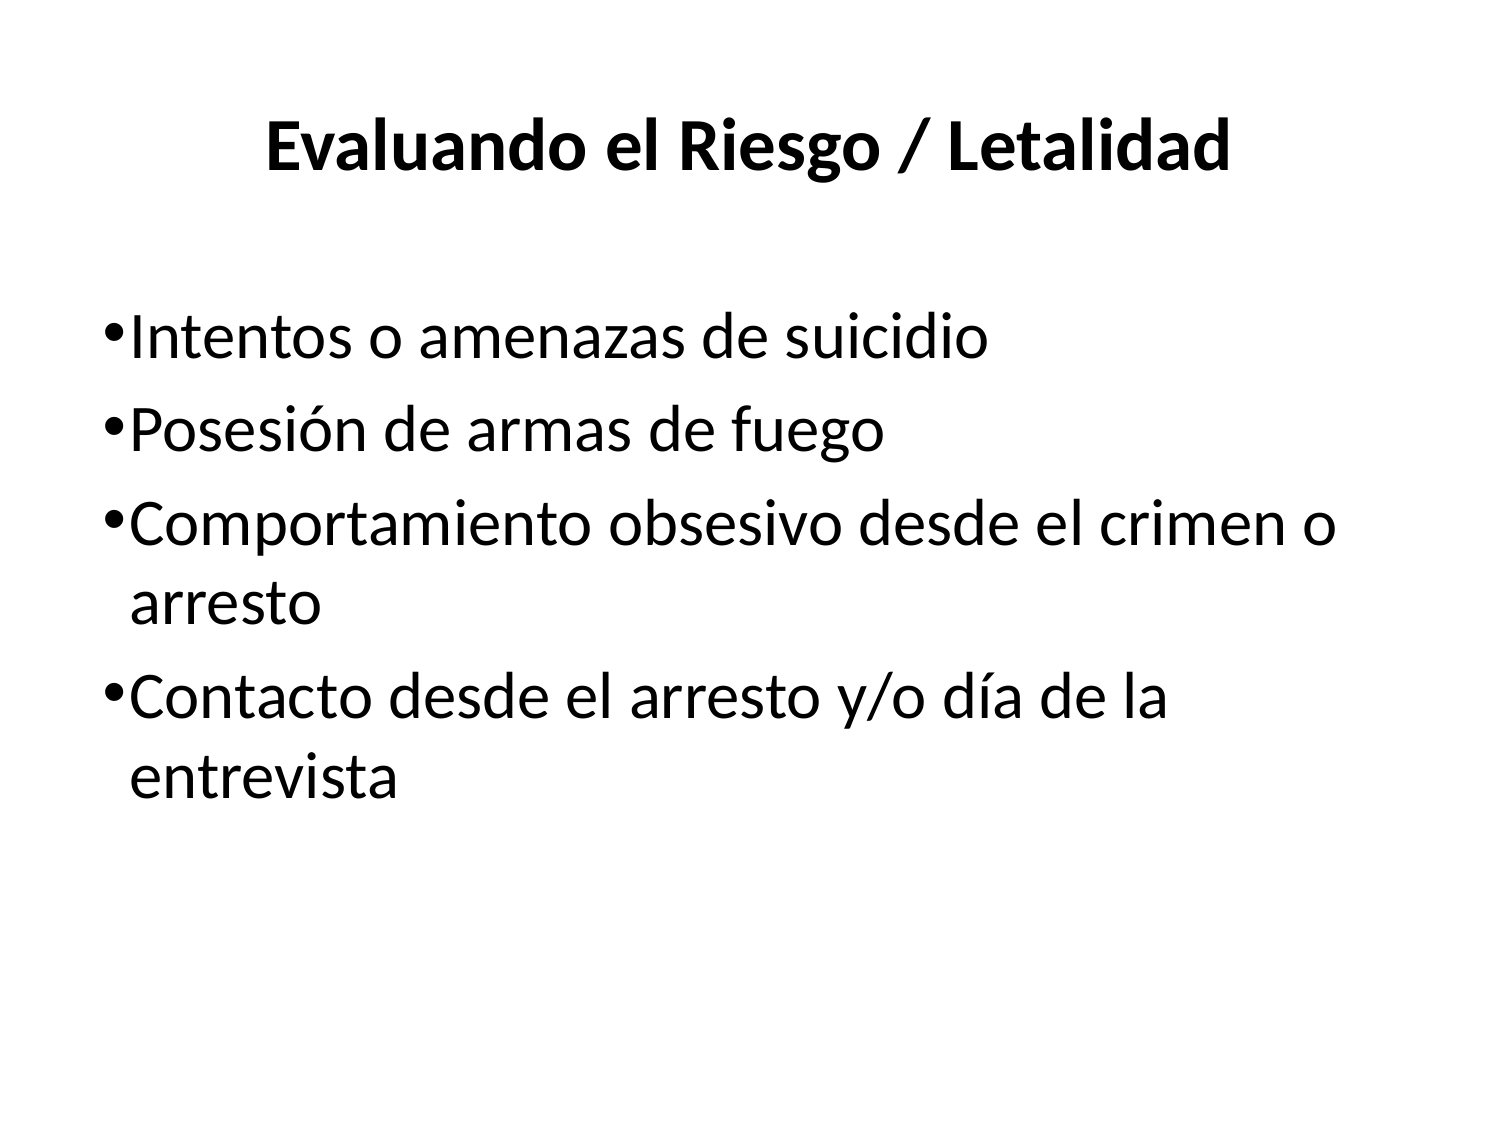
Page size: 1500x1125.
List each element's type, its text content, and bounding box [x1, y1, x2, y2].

subtitle Evaluando el Riesgo / Letalidad Intentos o amenazas de suicidio Posesión de armas de fuego Comportamiento obsesivo desde el crimen o arresto Contacto desde el arresto y/o día de la entrevista [87, 87, 1413, 1038]
